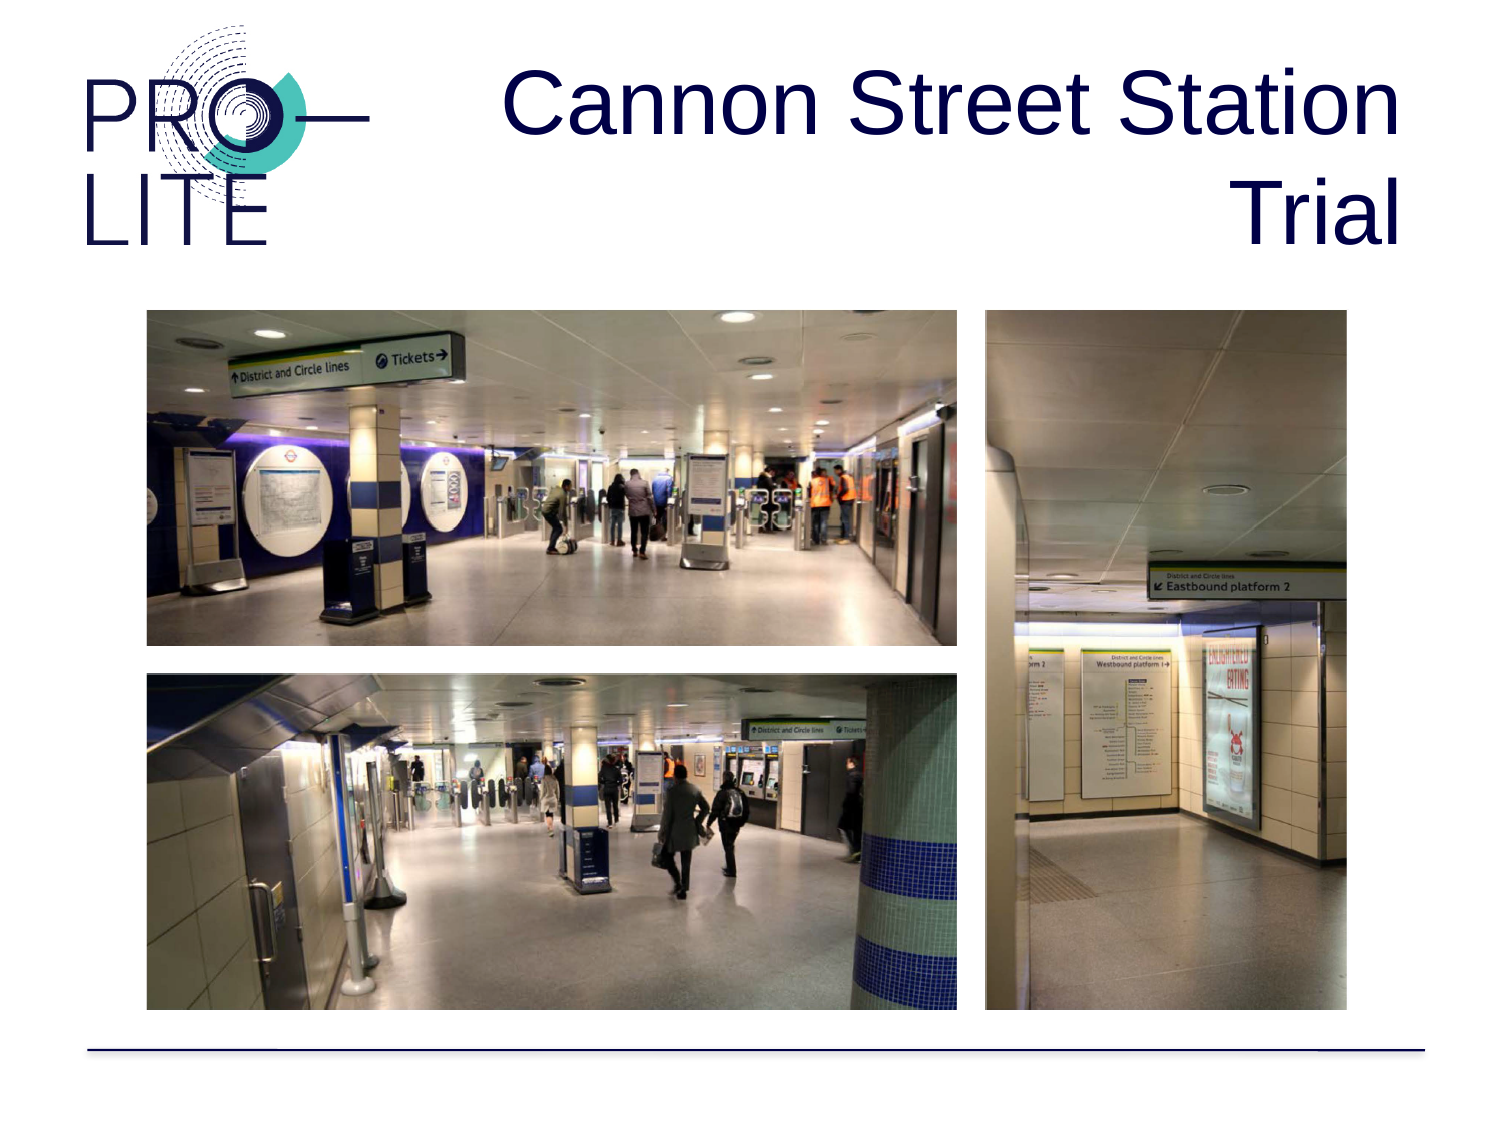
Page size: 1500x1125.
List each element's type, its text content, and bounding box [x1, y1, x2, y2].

picture [87, 24, 370, 245]
title Cannon Street Station Trial [193, 35, 1419, 123]
picture [133, 304, 1368, 1019]
